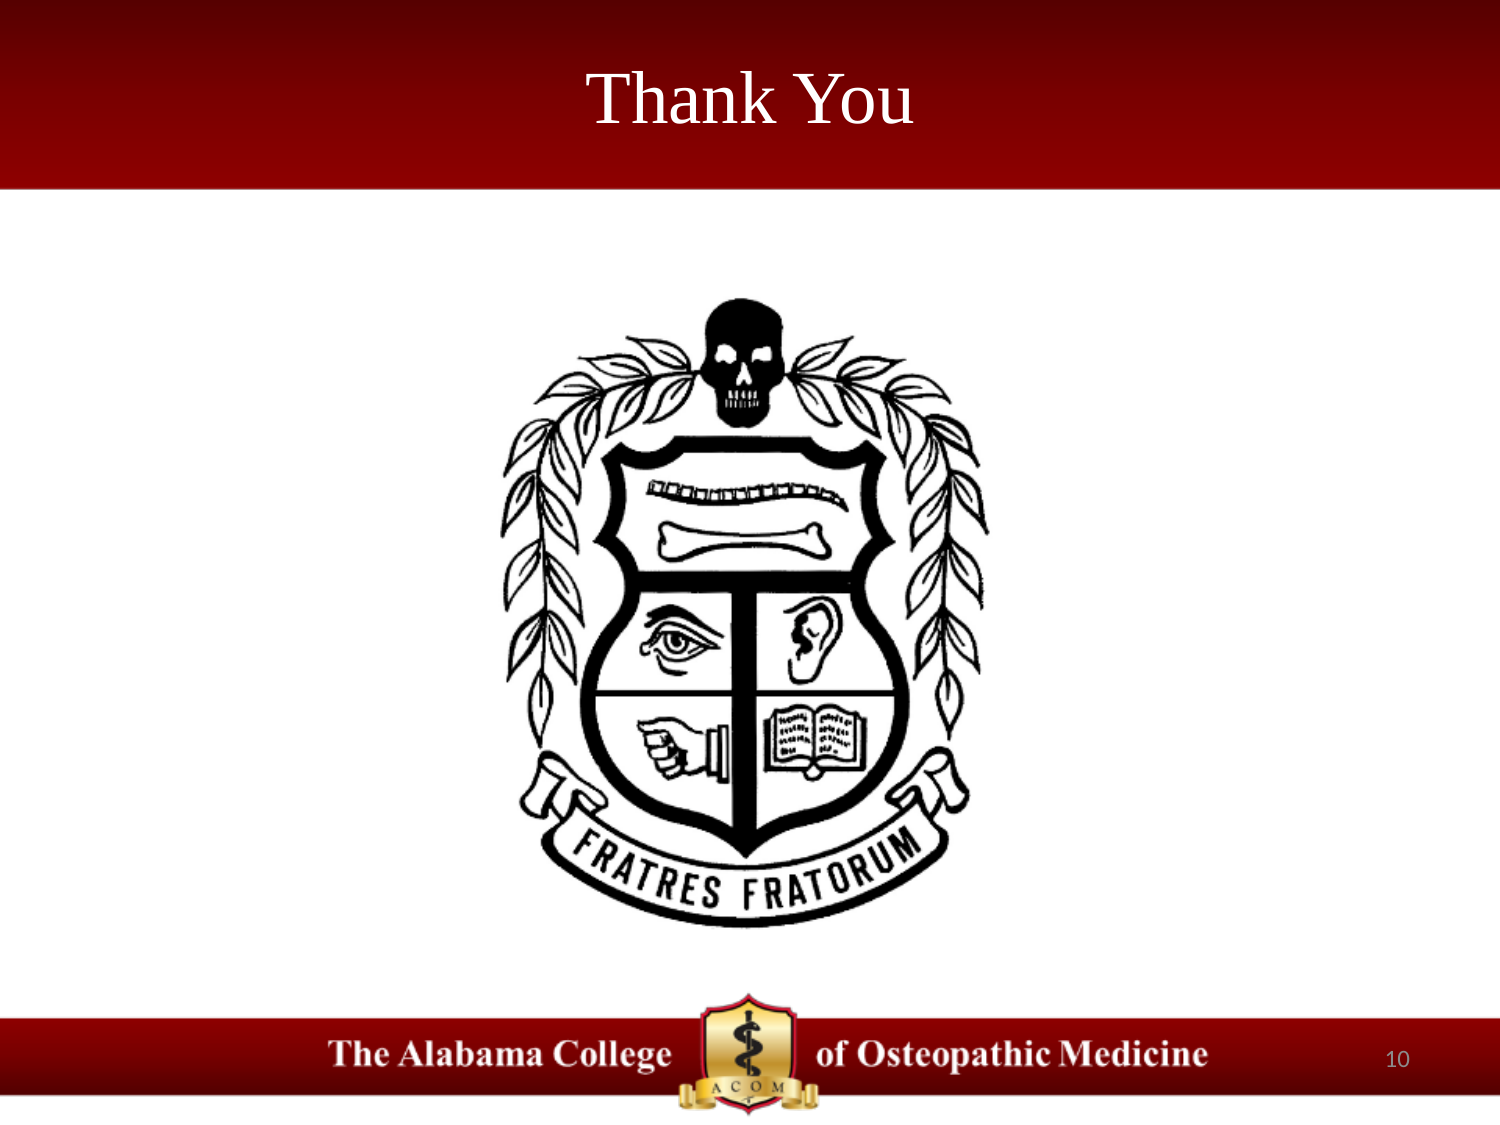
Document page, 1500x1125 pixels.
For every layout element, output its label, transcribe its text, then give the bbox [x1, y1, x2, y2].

slide_number 10 [1074, 1027, 1425, 1088]
picture [0, 0, 1500, 1125]
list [474, 137, 1007, 1094]
title Thank You [75, 0, 1425, 188]
